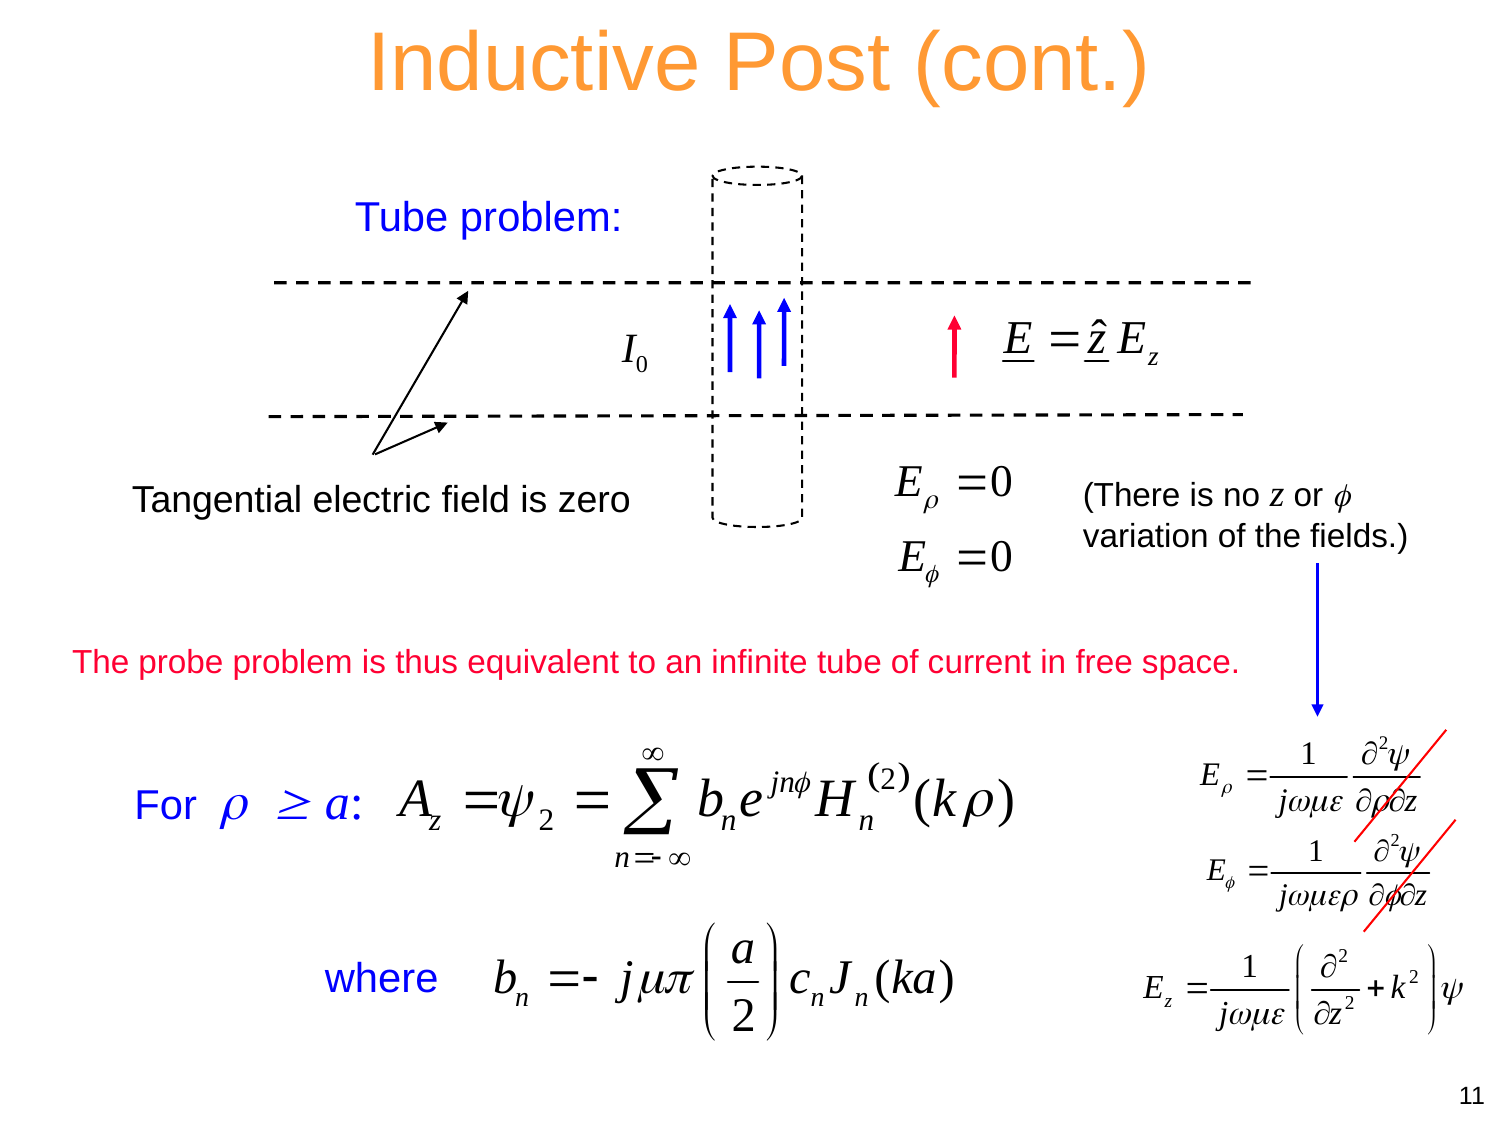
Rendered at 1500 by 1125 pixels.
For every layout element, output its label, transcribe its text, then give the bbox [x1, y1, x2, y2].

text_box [886, 452, 1020, 598]
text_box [1354, 729, 1447, 842]
text_box Tangential electric field is zero [117, 467, 646, 528]
text_box [712, 174, 803, 528]
text_box Inductive Post (cont.) [209, 0, 1309, 115]
text_box For r  a: [119, 762, 379, 837]
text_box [1193, 727, 1427, 824]
slide_number 11 [1149, 1065, 1500, 1125]
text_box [1137, 936, 1474, 1044]
text_box where [310, 943, 454, 1009]
text_box (There is no z or  variation of the fields.) [1068, 461, 1433, 562]
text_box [487, 912, 964, 1051]
text_box [948, 315, 961, 378]
text_box Tube problem: [340, 182, 638, 248]
text_box [372, 290, 469, 455]
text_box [386, 726, 1025, 880]
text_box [1200, 825, 1358, 918]
text_box I0 [607, 312, 673, 385]
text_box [994, 306, 1169, 378]
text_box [1363, 819, 1456, 932]
text_box [374, 421, 448, 455]
text_box The probe problem is thus equivalent to an infinite tube of current in free space. [57, 633, 1274, 688]
